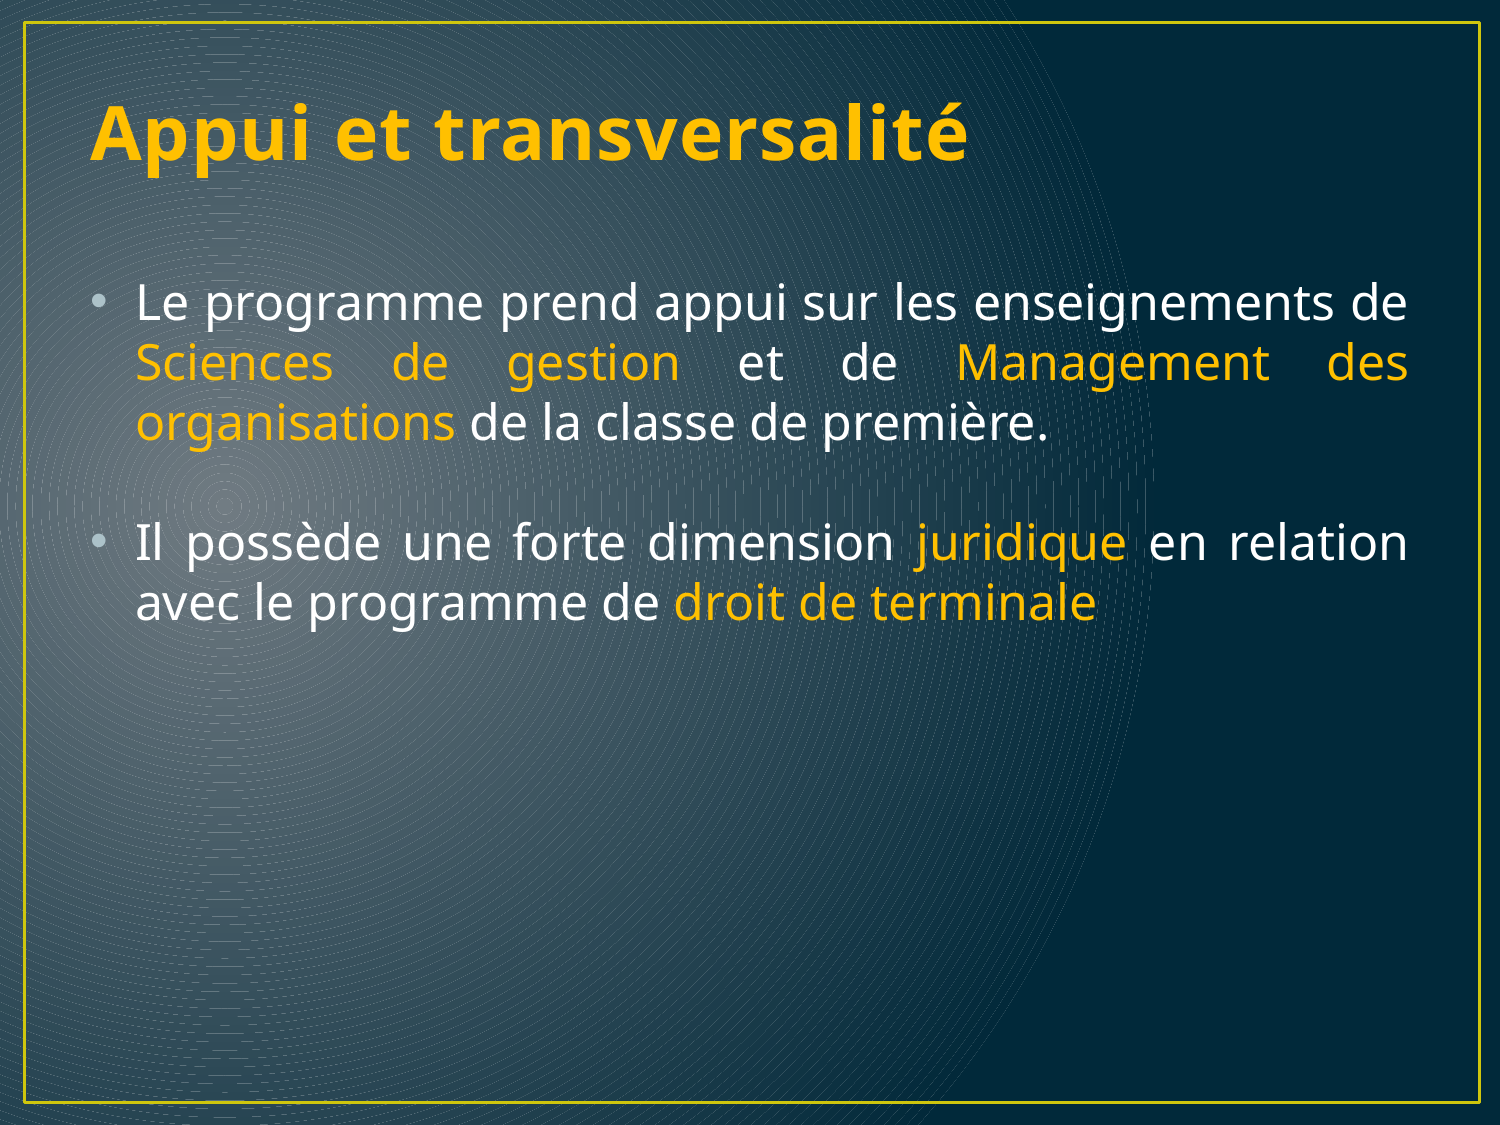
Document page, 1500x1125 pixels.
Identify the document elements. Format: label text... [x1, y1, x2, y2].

list Le programme prend appui sur les enseignements de Sciences de gestion et de Management des organisations de la classe de première. Il possède une forte dimension juridique en relation avec le programme de droit de terminale [75, 262, 1425, 705]
title Appui et transversalité [75, 0, 1425, 183]
